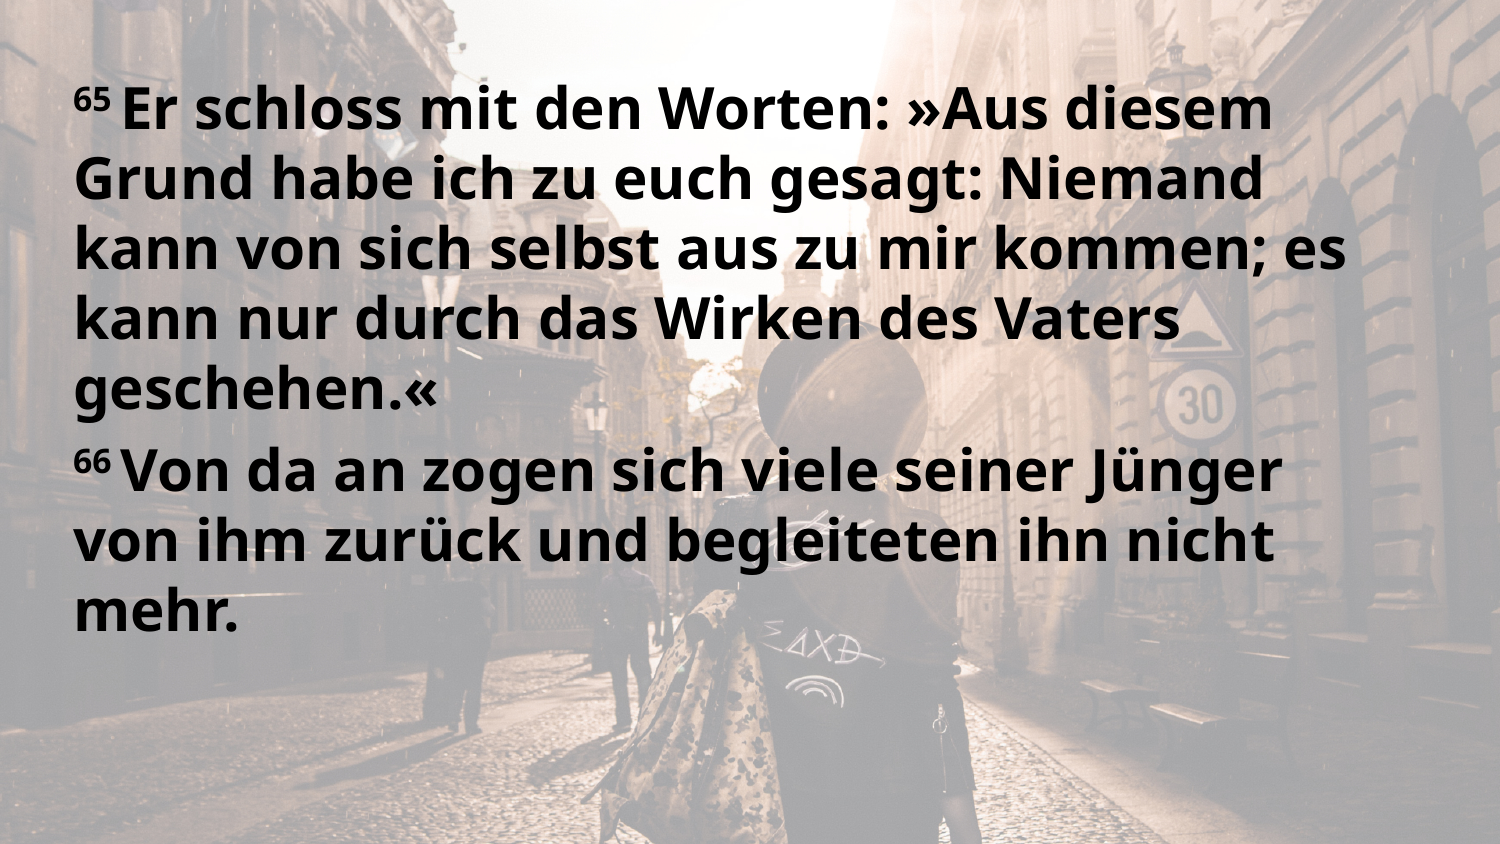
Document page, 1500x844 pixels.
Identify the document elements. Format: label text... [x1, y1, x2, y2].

picture [0, 0, 1500, 844]
list 65 Er schloss mit den Worten: »Aus diesem Grund habe ich zu euch gesagt: Niemand kann von sich selbst aus zu mir kommen; es kann nur durch das Wirken des Vaters geschehen.« 66 Von da an zogen sich viele seiner Jünger von ihm zurück und begleiteten ihn nicht mehr. [58, 63, 1409, 493]
